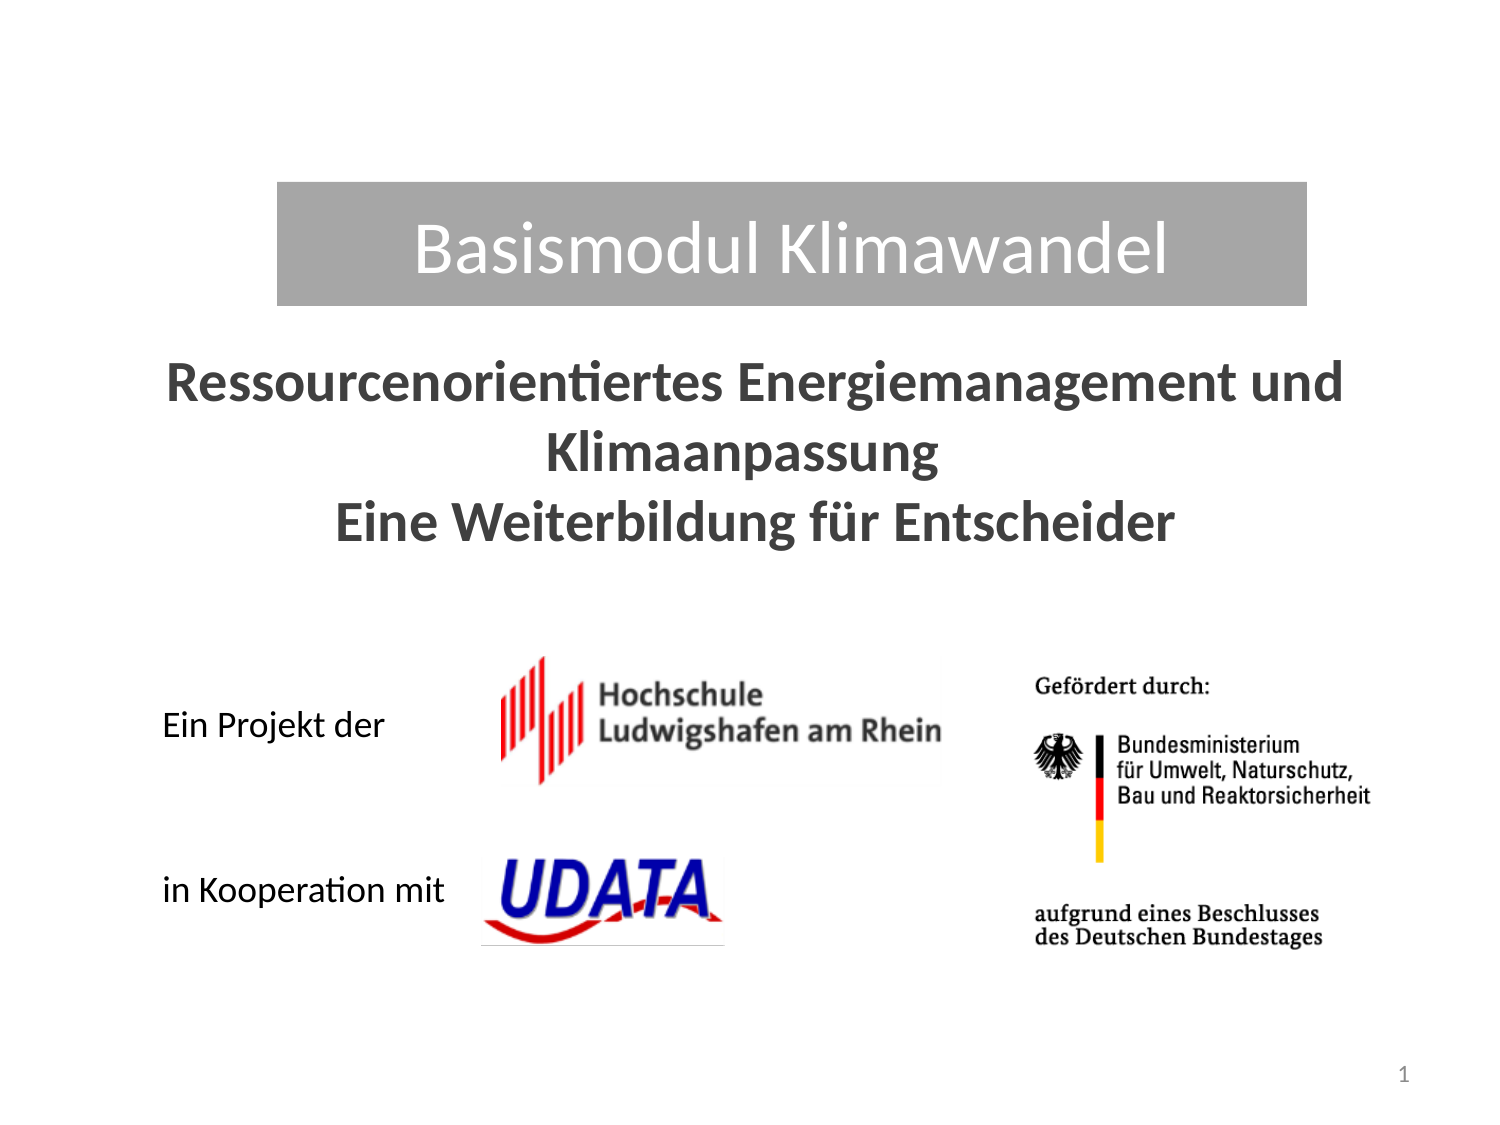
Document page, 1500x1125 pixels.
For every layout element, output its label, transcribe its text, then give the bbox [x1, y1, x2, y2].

text_box Ein Projekt der in Kooperation mit [147, 692, 501, 918]
picture [481, 857, 725, 947]
slide_number 1 [1074, 1042, 1425, 1103]
picture [985, 630, 1471, 991]
subtitle Ressourcenorientiertes Energiemanagement und Klimaanpassung Eine Weiterbildung für Entscheider [64, 336, 1447, 549]
picture [501, 656, 942, 788]
text_box Basismodul Klimawandel [275, 180, 1309, 308]
